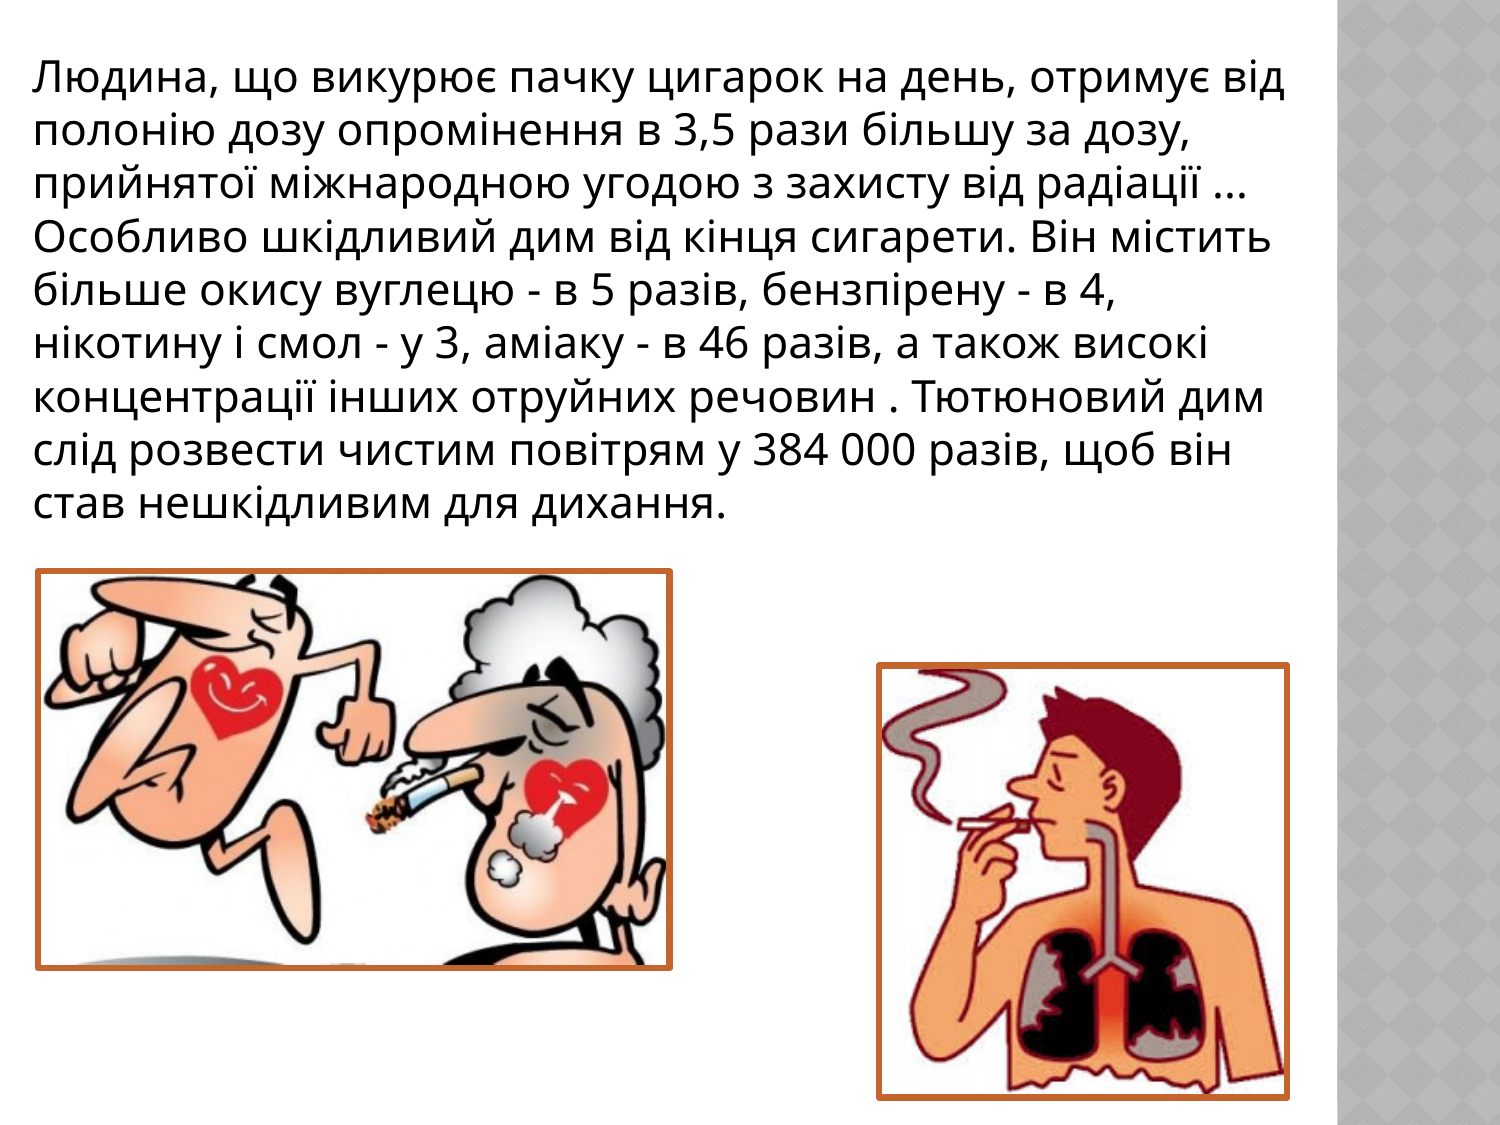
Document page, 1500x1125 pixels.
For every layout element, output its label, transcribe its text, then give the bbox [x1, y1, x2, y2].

list Людина, що викурює пачку цигарок на день, отримує від полонію дозу опромінення в 3,5 рази більшу за дозу, прийнятої міжнародною угодою з захисту від радіації ... Особливо шкідливий дим від кінця сигарети. Він містить більше окису вуглецю - в 5 разів, бензпірену - в 4, нікотину і смол - у 3, аміаку - в 46 разів, а також високі концентрації інших отруйних речовин . Тютюновий дим слід розвести чистим повітрям у 384 000 разів, щоб він став нешкідливим для дихання. [17, 19, 1306, 610]
picture [40, 573, 667, 966]
picture [881, 668, 1285, 1095]
